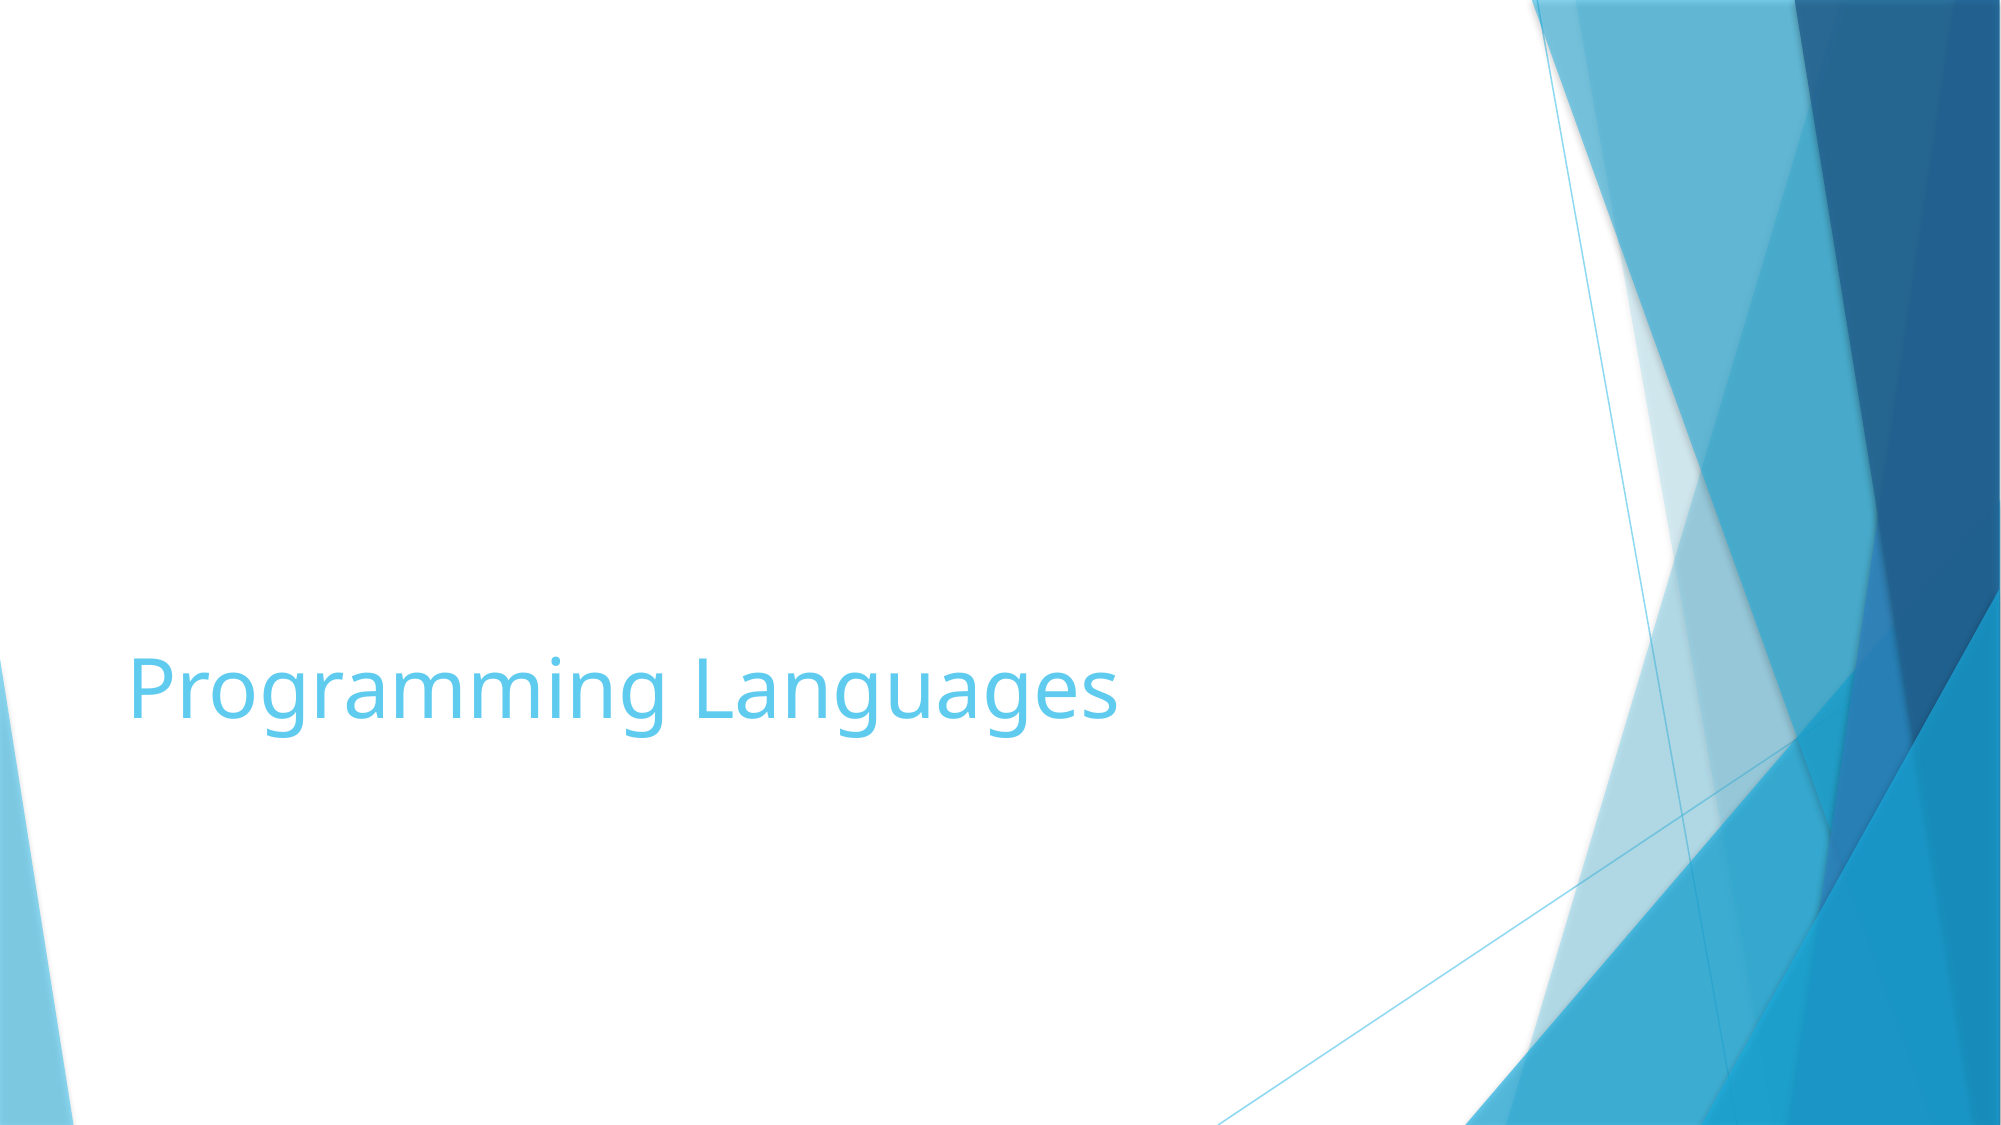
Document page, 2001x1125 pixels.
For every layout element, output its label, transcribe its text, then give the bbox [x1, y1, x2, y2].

title Programming Languages [111, 443, 1522, 743]
